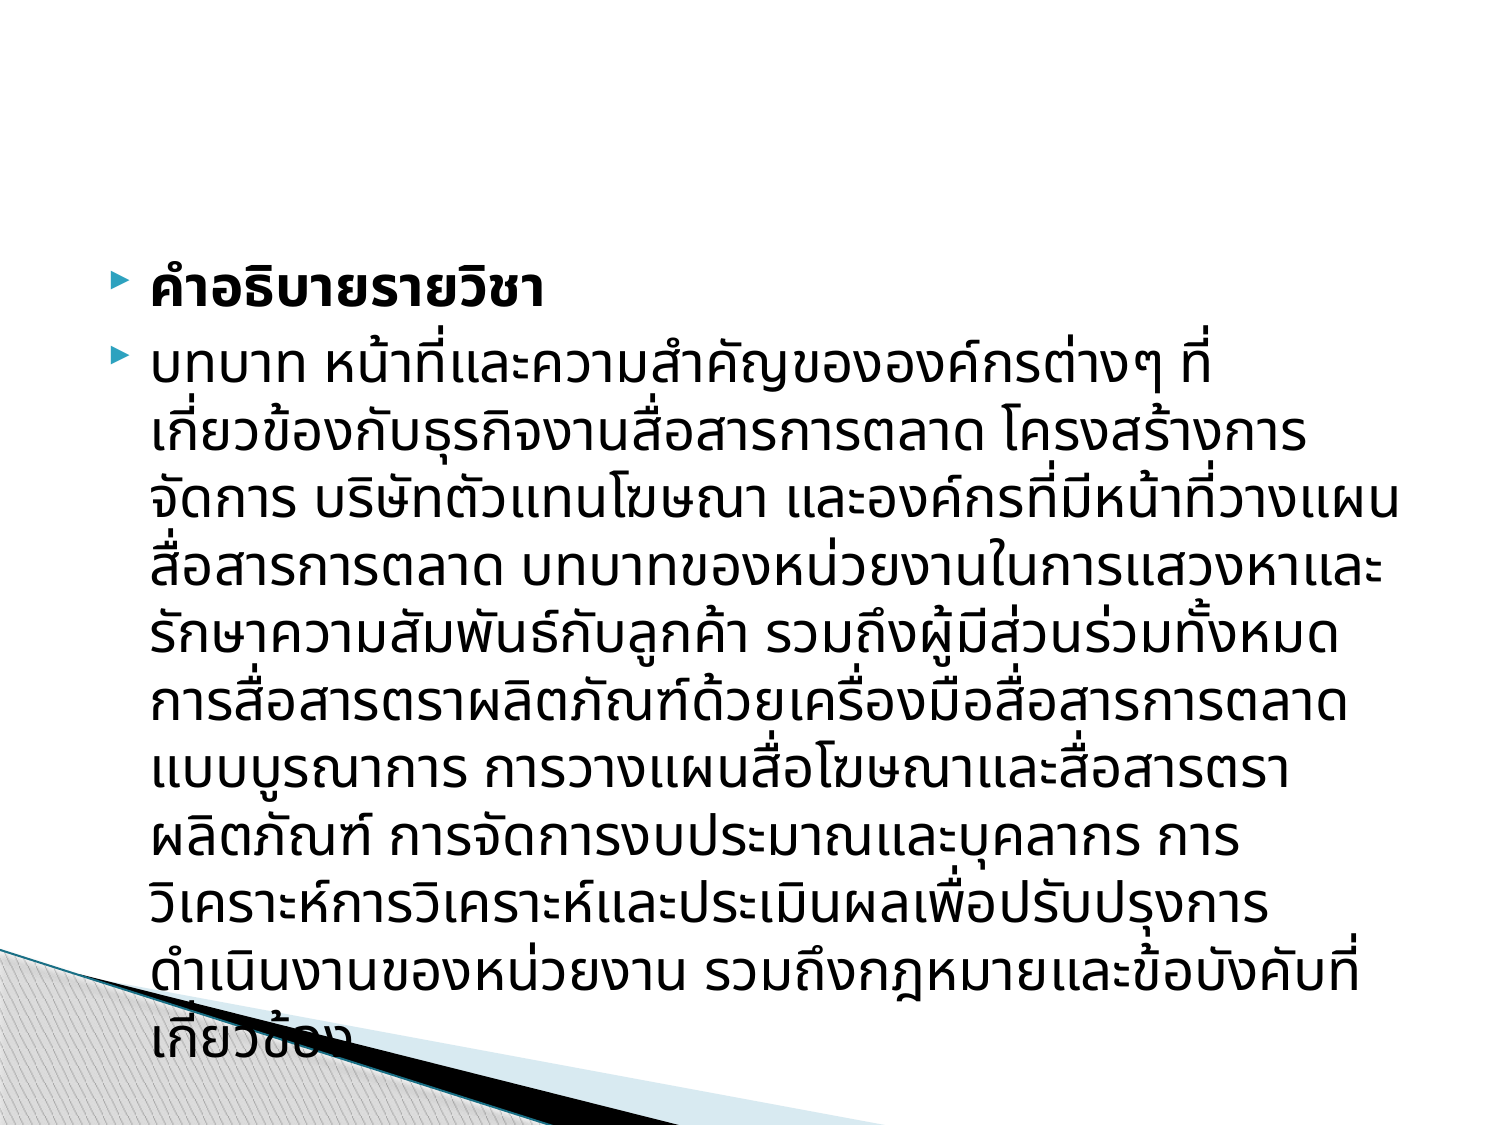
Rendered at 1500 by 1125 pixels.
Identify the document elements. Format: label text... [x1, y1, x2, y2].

list คำอธิบายรายวิชา บทบาท หน้าที่และความสำคัญขององค์กรต่างๆ ที่เกี่ยวข้องกับธุรกิจงานสื่อสารการตลาด โครงสร้างการจัดการ บริษัทตัวแทนโฆษณา และองค์กรที่มีหน้าที่วางแผนสื่อสารการตลาด บทบาทของหน่วยงานในการแสวงหาและรักษาความสัมพันธ์กับลูกค้า รวมถึงผู้มีส่วนร่วมทั้งหมด การสื่อสารตราผลิตภัณฑ์ด้วยเครื่องมือสื่อสารการตลาดแบบบูรณาการ การวางแผนสื่อโฆษณาและสื่อสารตราผลิตภัณฑ์ การจัดการงบประมาณและบุคลากร การวิเคราะห์การวิเคราะห์และประเมินผลเพื่อปรับปรุงการดำเนินงานของหน่วยงาน รวมถึงกฎหมายและข้อบังคับที่เกี่ยวข้อง [75, 243, 1425, 986]
